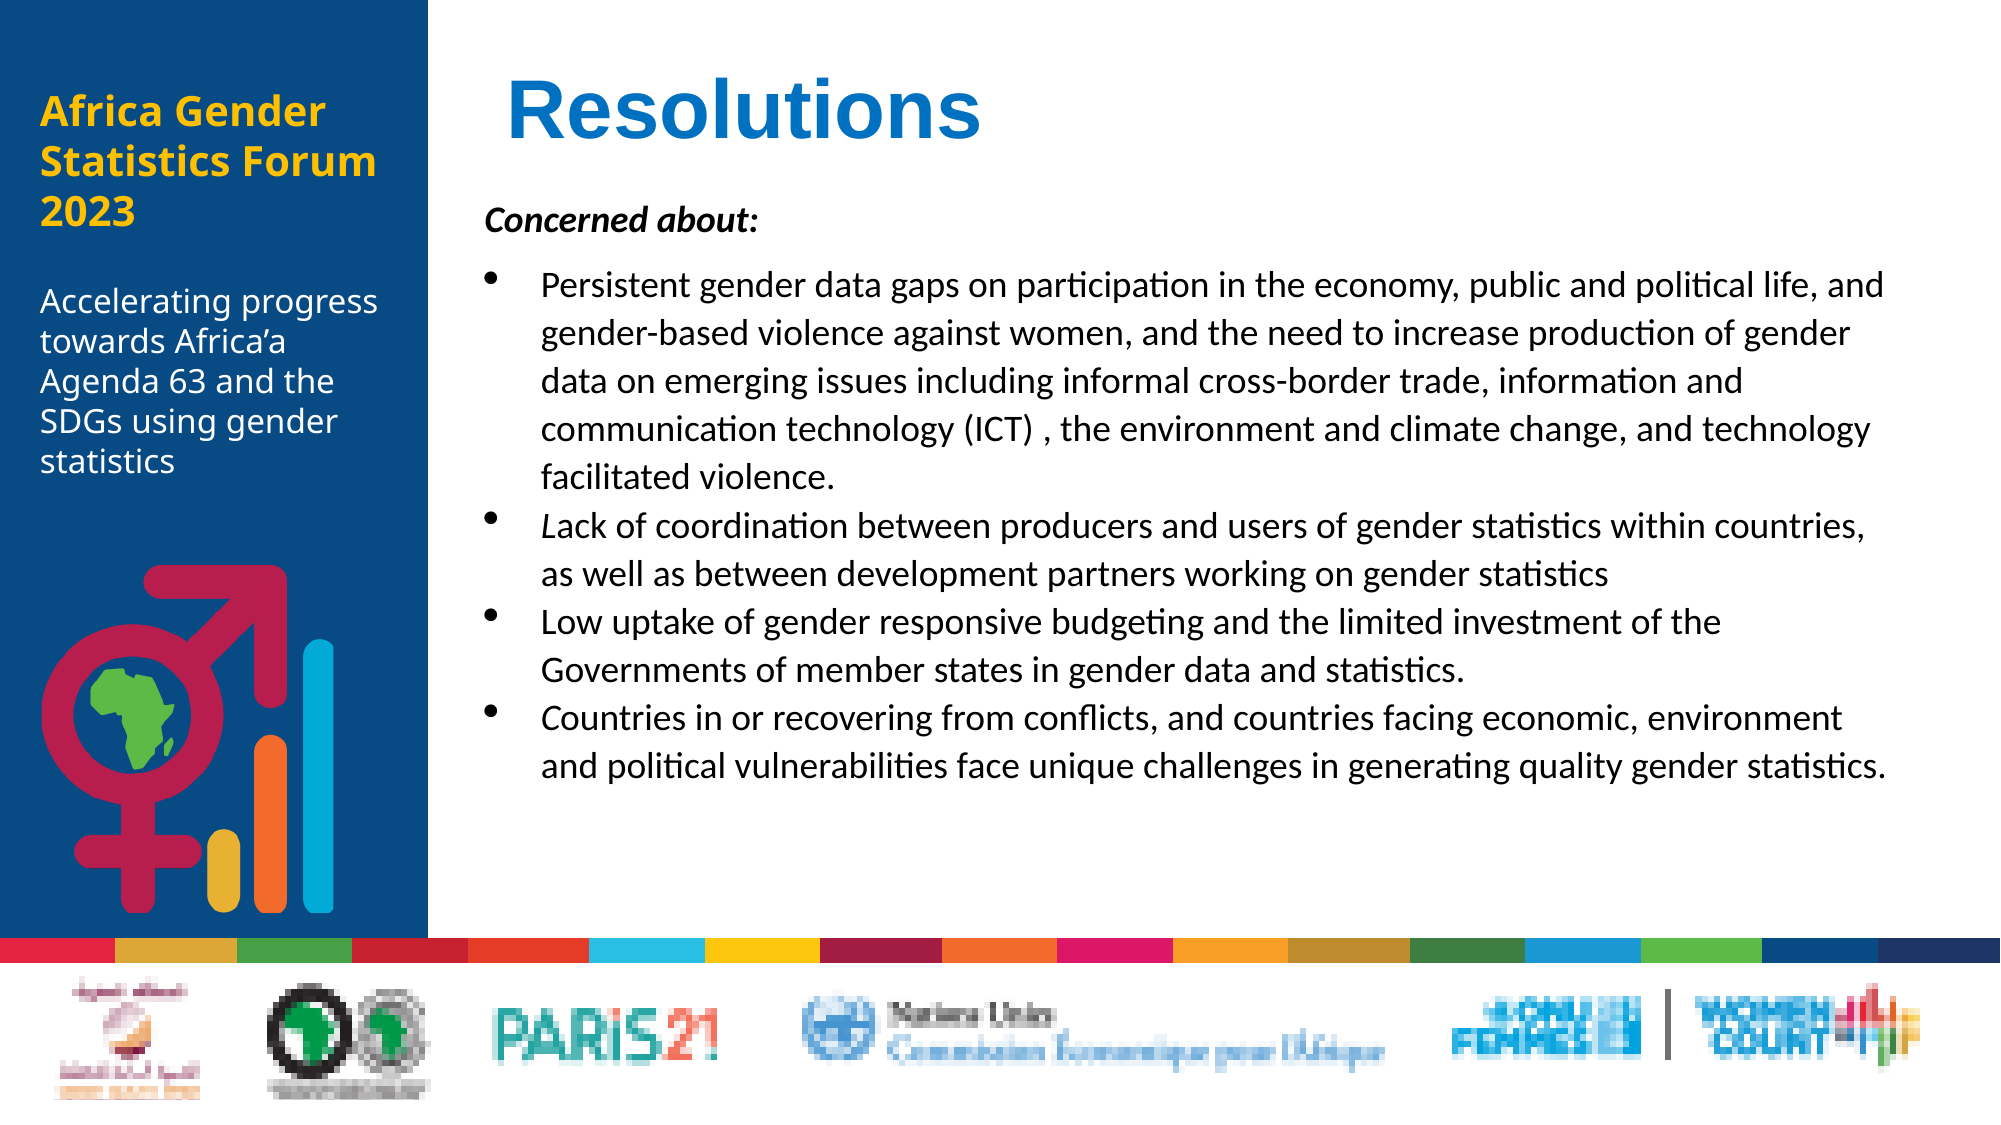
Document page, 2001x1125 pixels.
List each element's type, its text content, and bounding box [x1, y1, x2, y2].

subtitle Concerned about: Persistent gender data gaps on participation in the economy, public and political life, and gender-based violence against women, and the need to increase production of gender data on emerging issues including informal cross-border trade, information and communication technology (ICT) , the environment and climate change, and technology facilitated violence. Lack of coordination between producers and users of gender statistics within countries, as well as between development partners working on gender statistics Low uptake of gender responsive budgeting and the limited investment of the Governments of member states in gender data and statistics. Countries in or recovering from conflicts, and countries facing economic, environment and political vulnerabilities face unique challenges in generating quality gender statistics. [469, 184, 1906, 938]
picture [0, 0, 2000, 1100]
title Resolutions [491, 45, 1750, 164]
